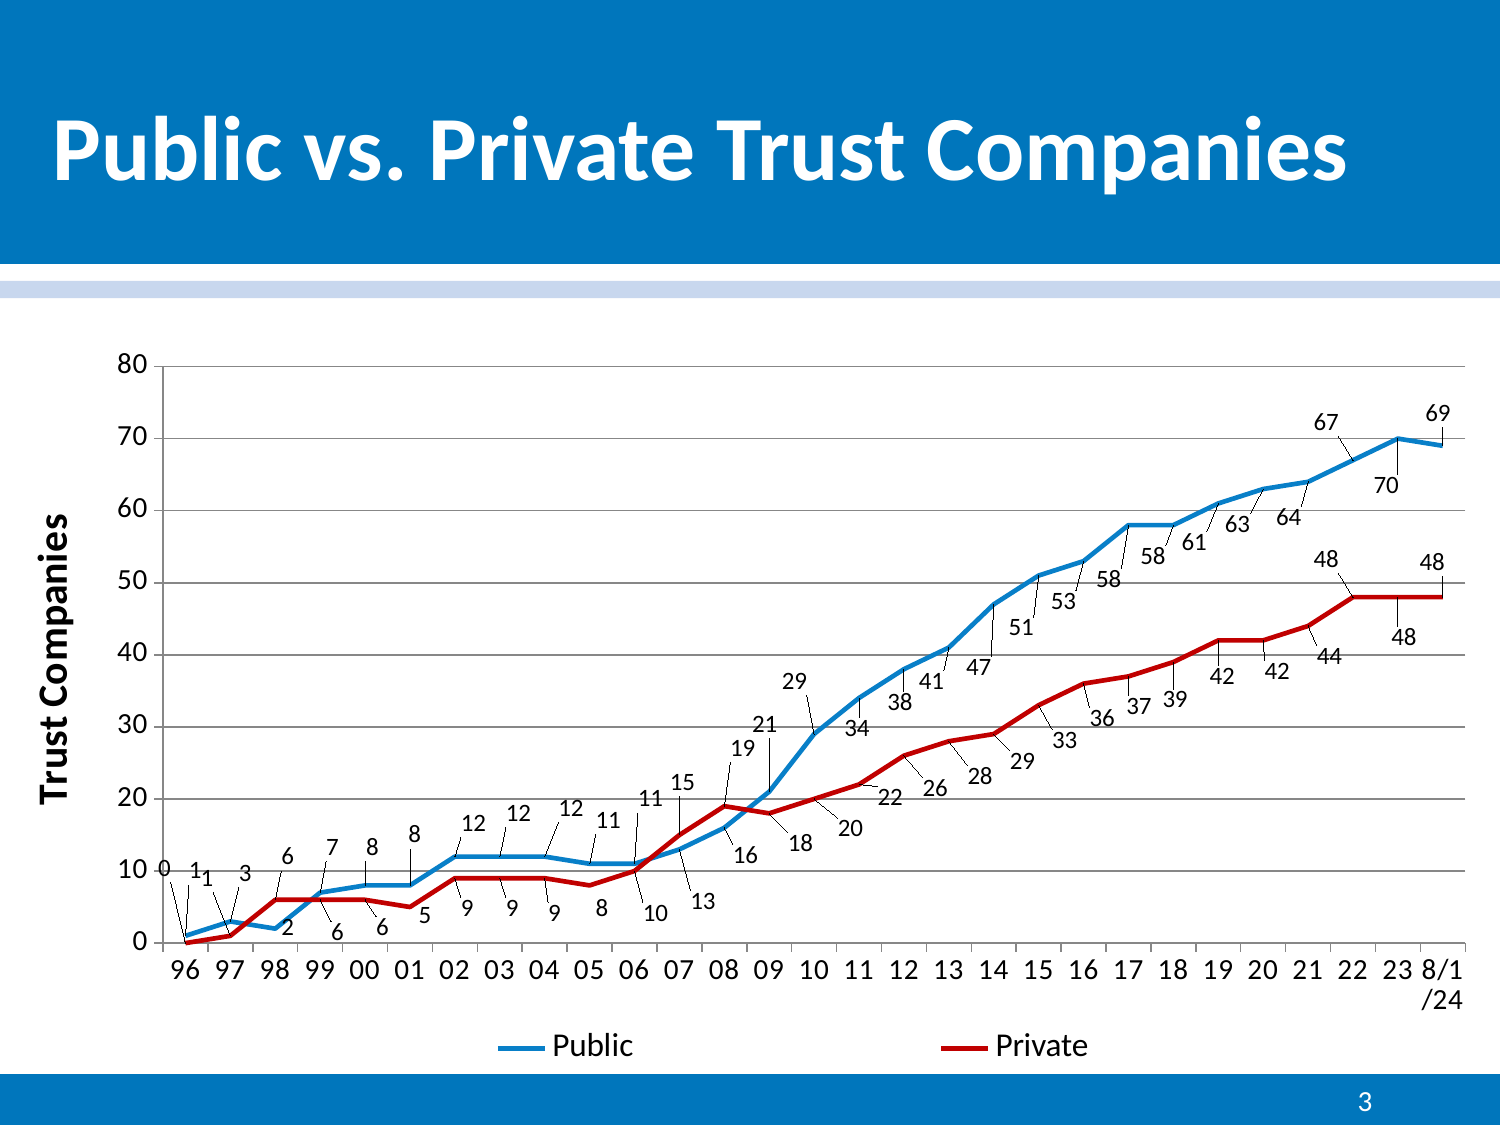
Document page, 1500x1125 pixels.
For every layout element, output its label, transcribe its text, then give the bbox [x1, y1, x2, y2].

slide_number 3 [1074, 1084, 1388, 1125]
chart [0, 262, 1500, 1076]
title Public vs. Private Trust Companies [37, 50, 1450, 238]
